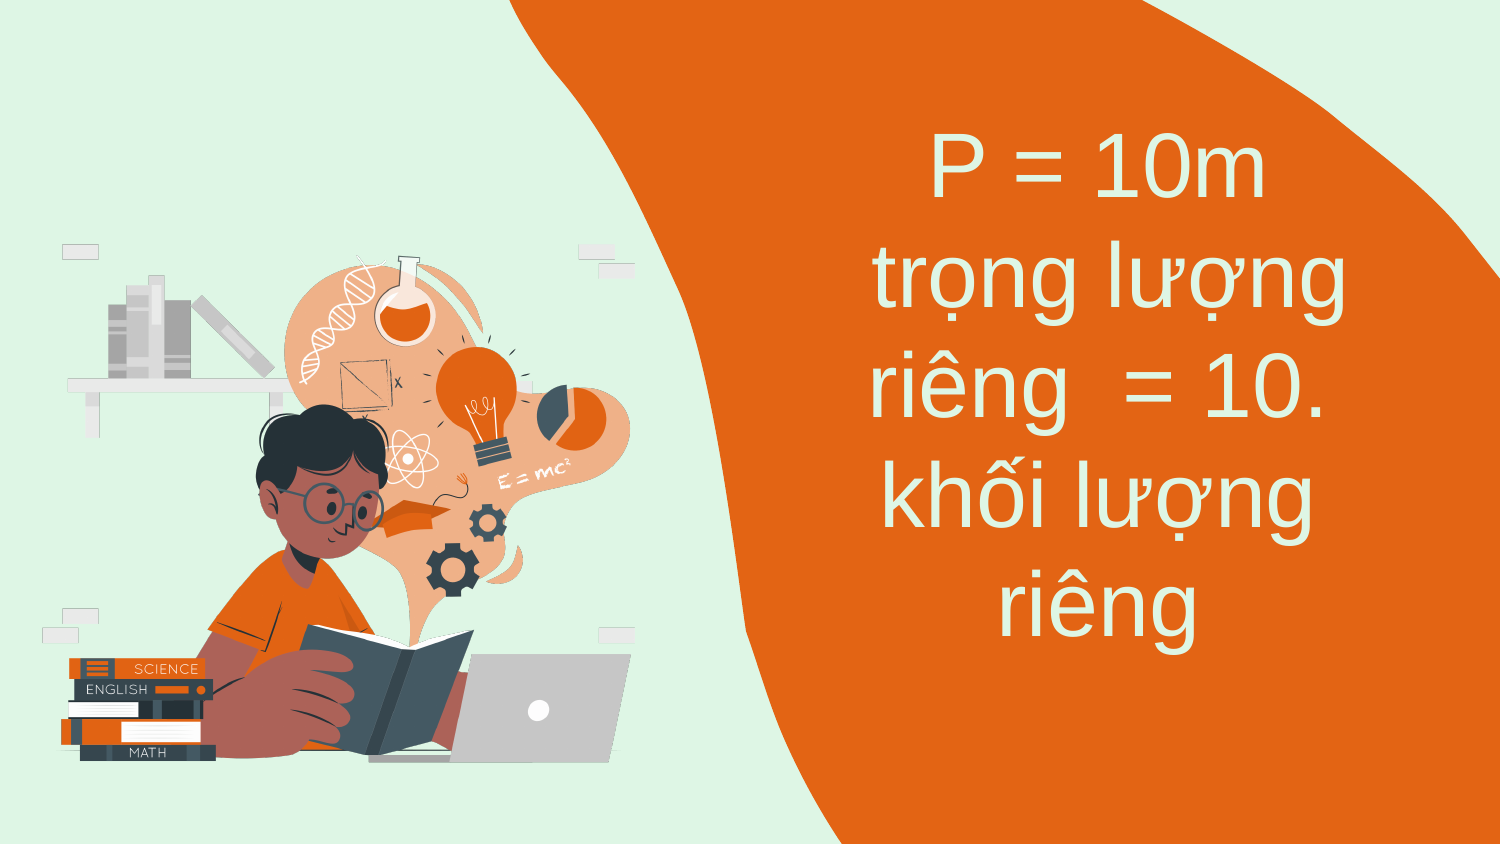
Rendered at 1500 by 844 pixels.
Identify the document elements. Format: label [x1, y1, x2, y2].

picture [0, 181, 677, 844]
text_box [507, 0, 1500, 844]
